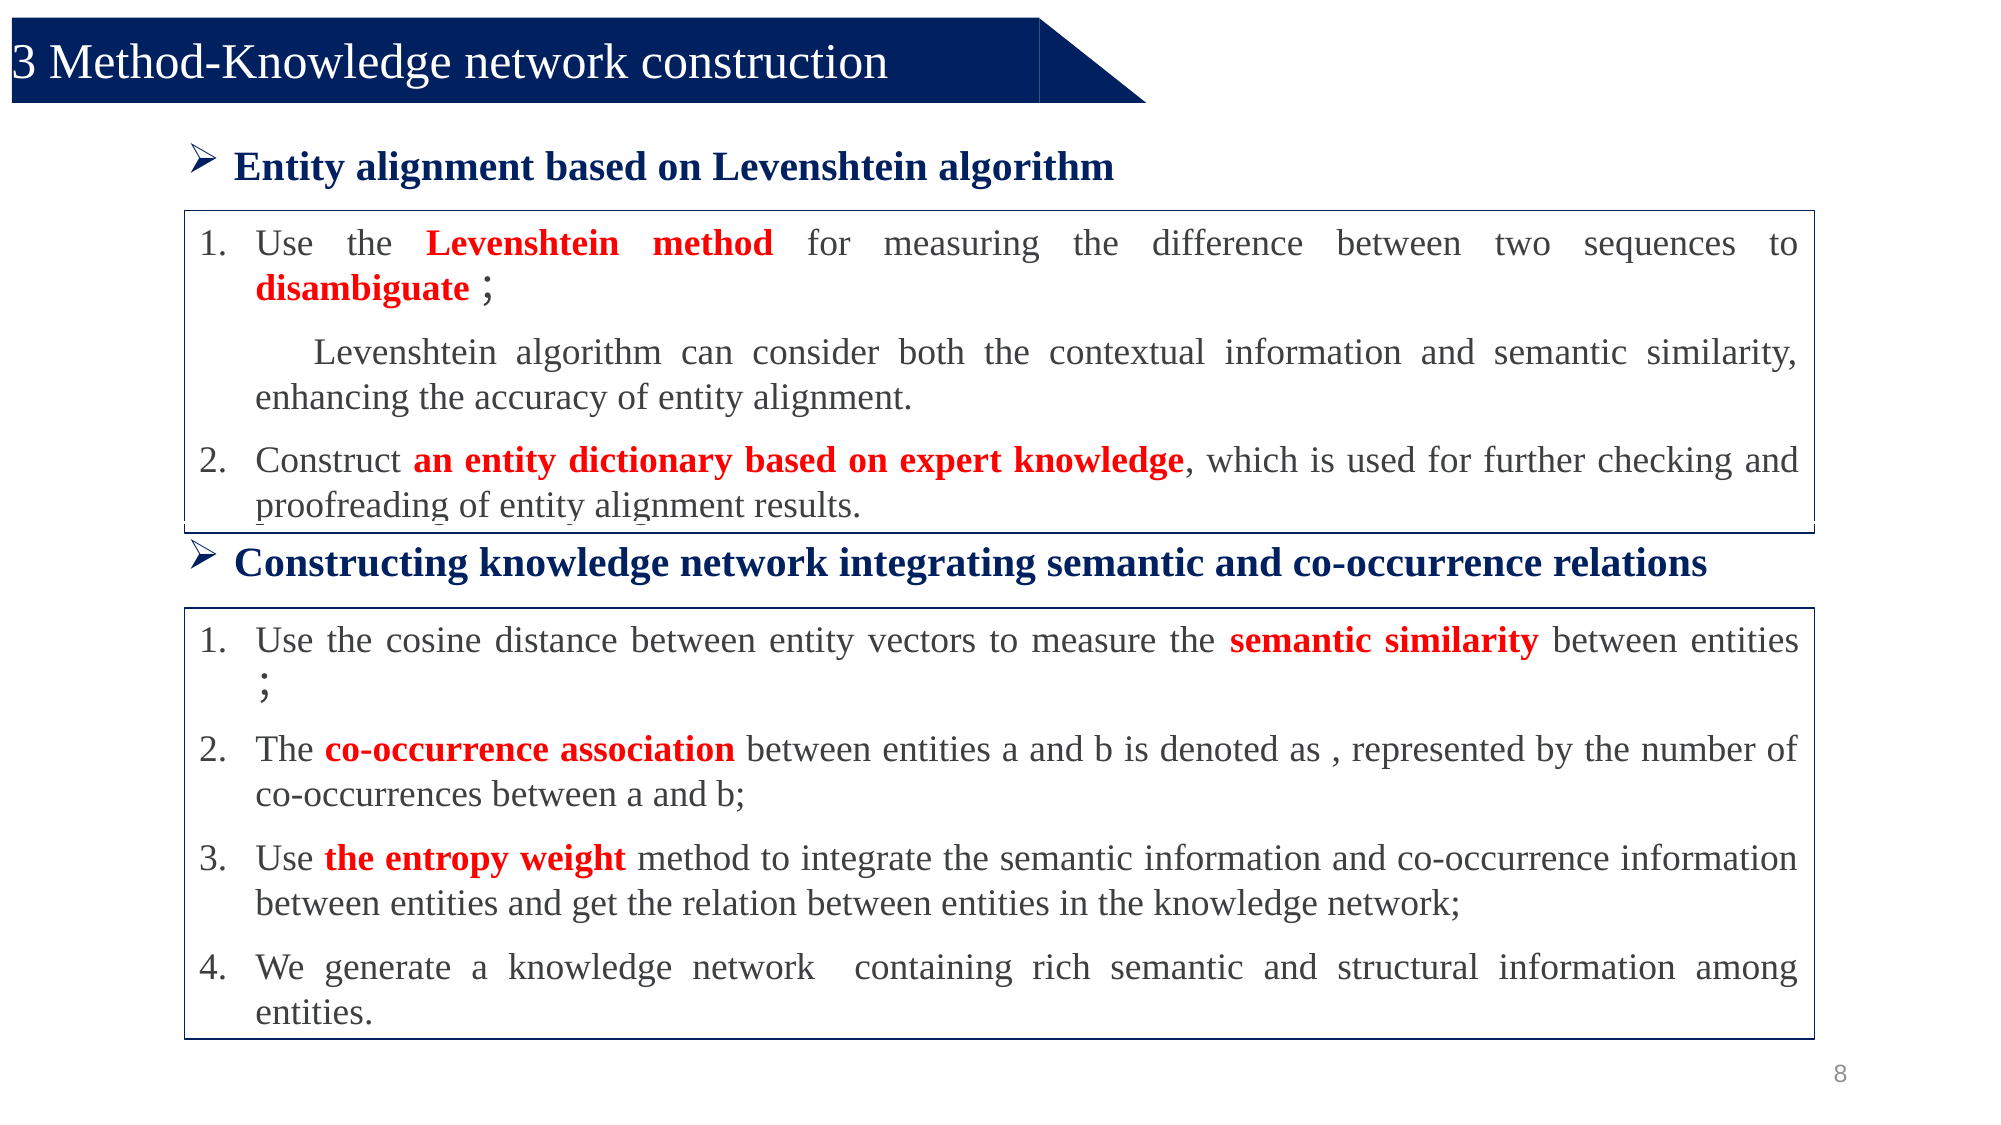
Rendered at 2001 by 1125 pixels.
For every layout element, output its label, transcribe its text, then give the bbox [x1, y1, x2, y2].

text_box Entity alignment based on Levenshtein algorithm [172, 126, 1330, 197]
text_box Use the Levenshtein method for measuring the difference between two sequences to disambiguate； Levenshtein algorithm can consider both the contextual information and semantic similarity, enhancing the accuracy of entity alignment. Construct an entity dictionary based on expert knowledge, which is used for further checking and proofreading of entity alignment results. [184, 210, 1815, 522]
slide_number 8 [1412, 1042, 1863, 1103]
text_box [0, 17, 1272, 103]
text_box Constructing knowledge network integrating semantic and co-occurrence relations [172, 522, 1827, 593]
